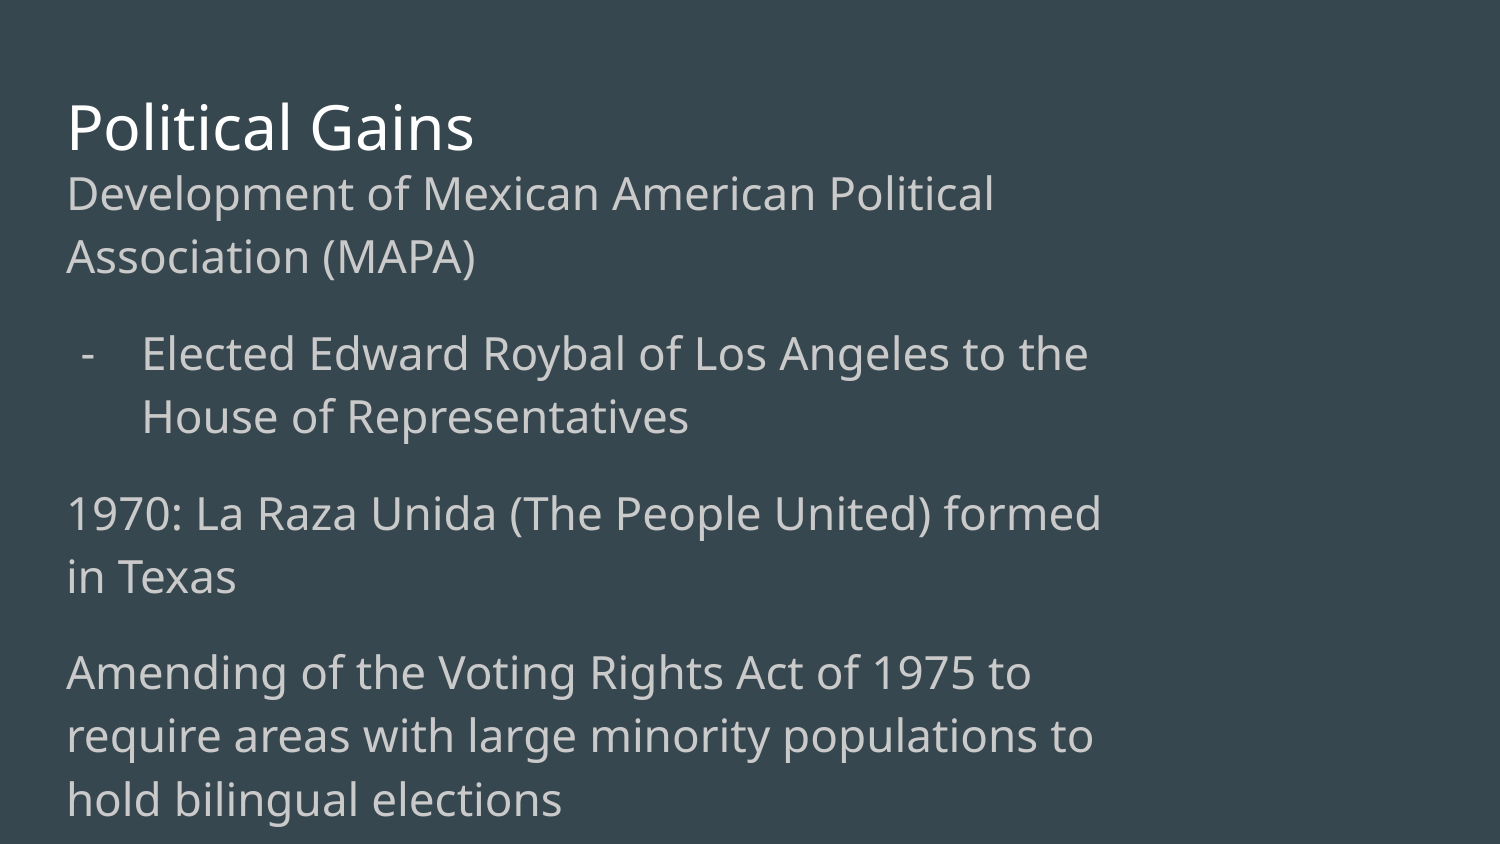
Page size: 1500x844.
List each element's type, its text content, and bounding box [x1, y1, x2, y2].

title Political Gains [51, 72, 1449, 167]
list Development of Mexican American Political Association (MAPA) Elected Edward Roybal of Los Angeles to the House of Representatives 1970: La Raza Unida (The People United) formed in Texas Amending of the Voting Rights Act of 1975 to require areas with large minority populations to hold bilingual elections [51, 141, 1125, 703]
